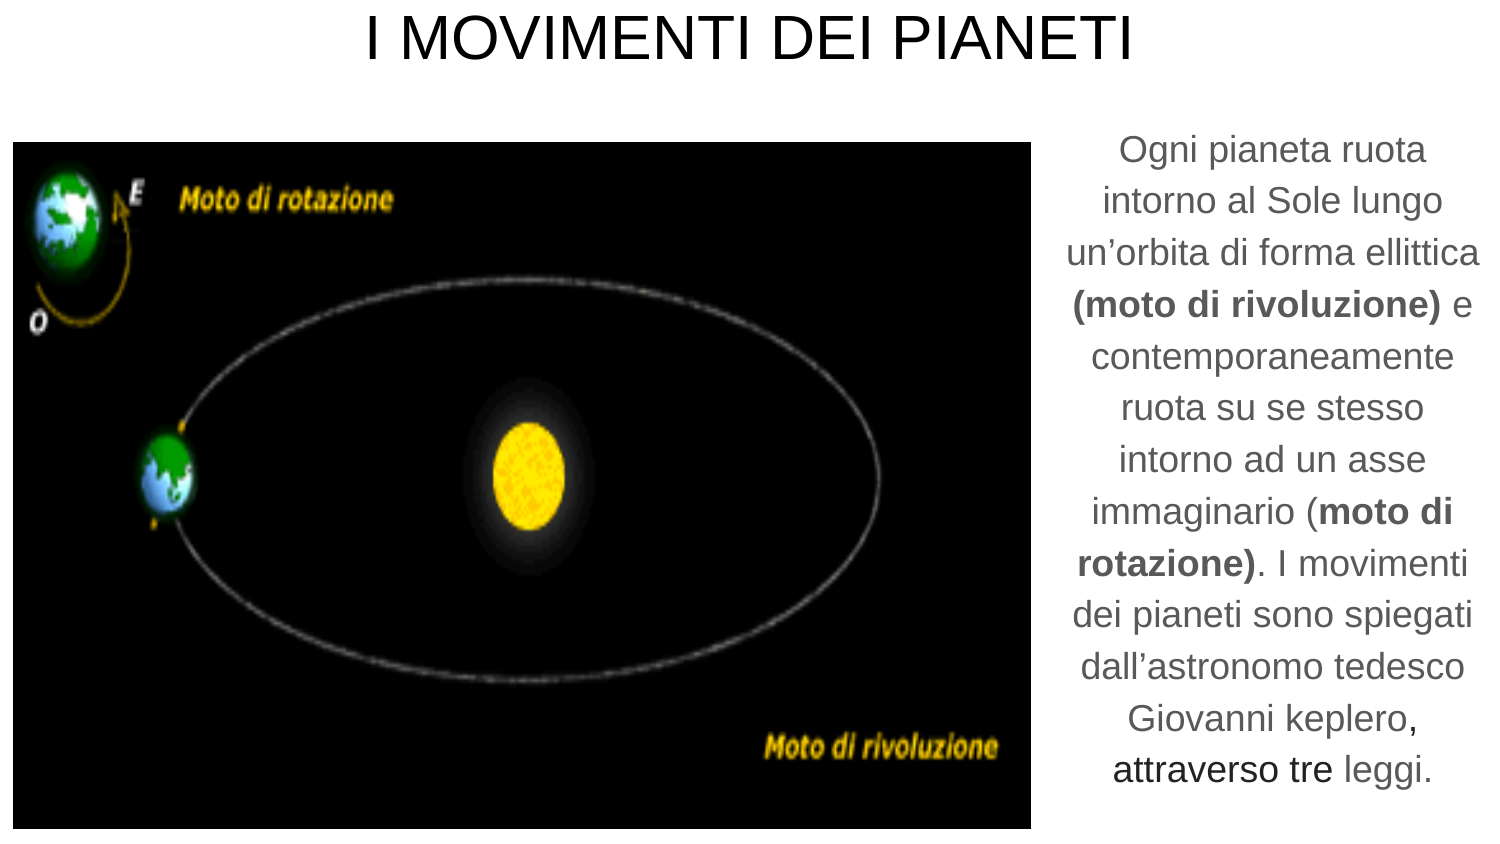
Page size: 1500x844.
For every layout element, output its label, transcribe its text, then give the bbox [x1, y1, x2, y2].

title I MOVIMENTI DEI PIANETI [51, 21, 1449, 131]
list Ogni pianeta ruota intorno al Sole lungo un’orbita di forma ellittica (moto di rivoluzione) e contemporaneamente ruota su se stesso intorno ad un asse immaginario (moto di rotazione). I movimenti dei pianeti sono spiegati dall’astronomo tedesco Giovanni keplero, attraverso tre leggi. [1045, 102, 1500, 844]
picture [12, 142, 1031, 829]
